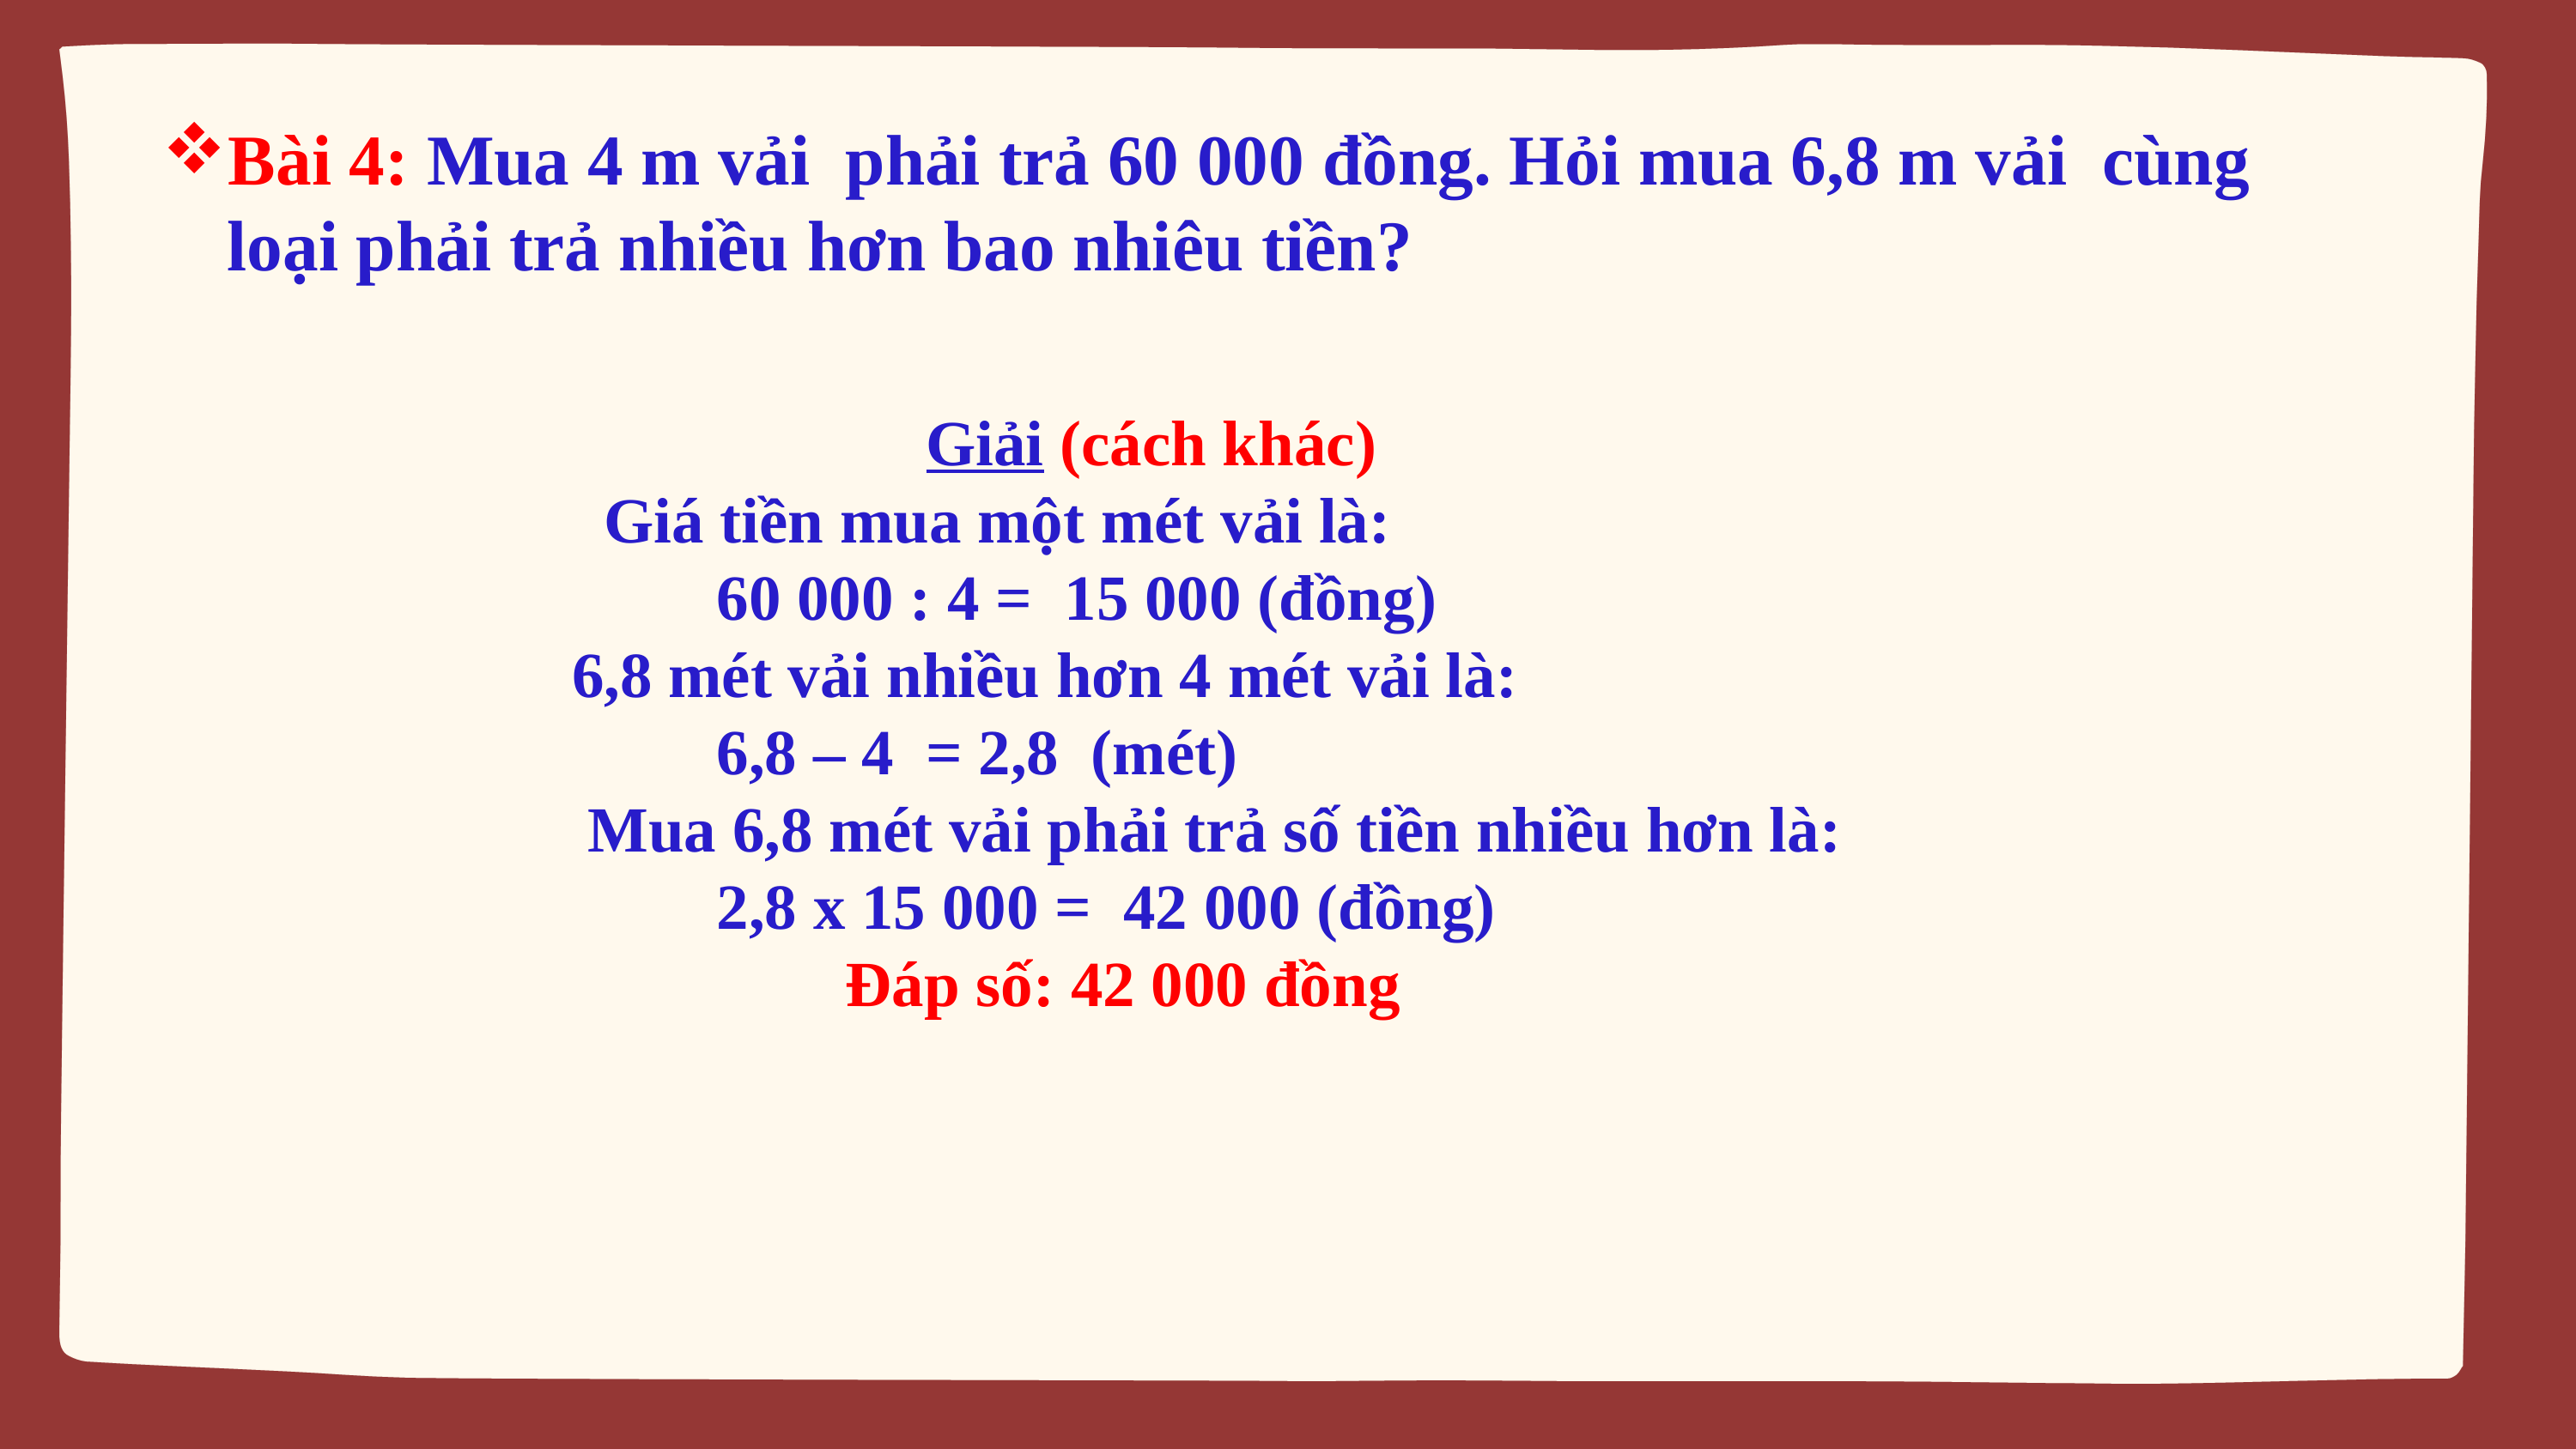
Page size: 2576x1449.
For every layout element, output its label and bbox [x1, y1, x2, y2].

picture [59, 43, 2488, 1385]
